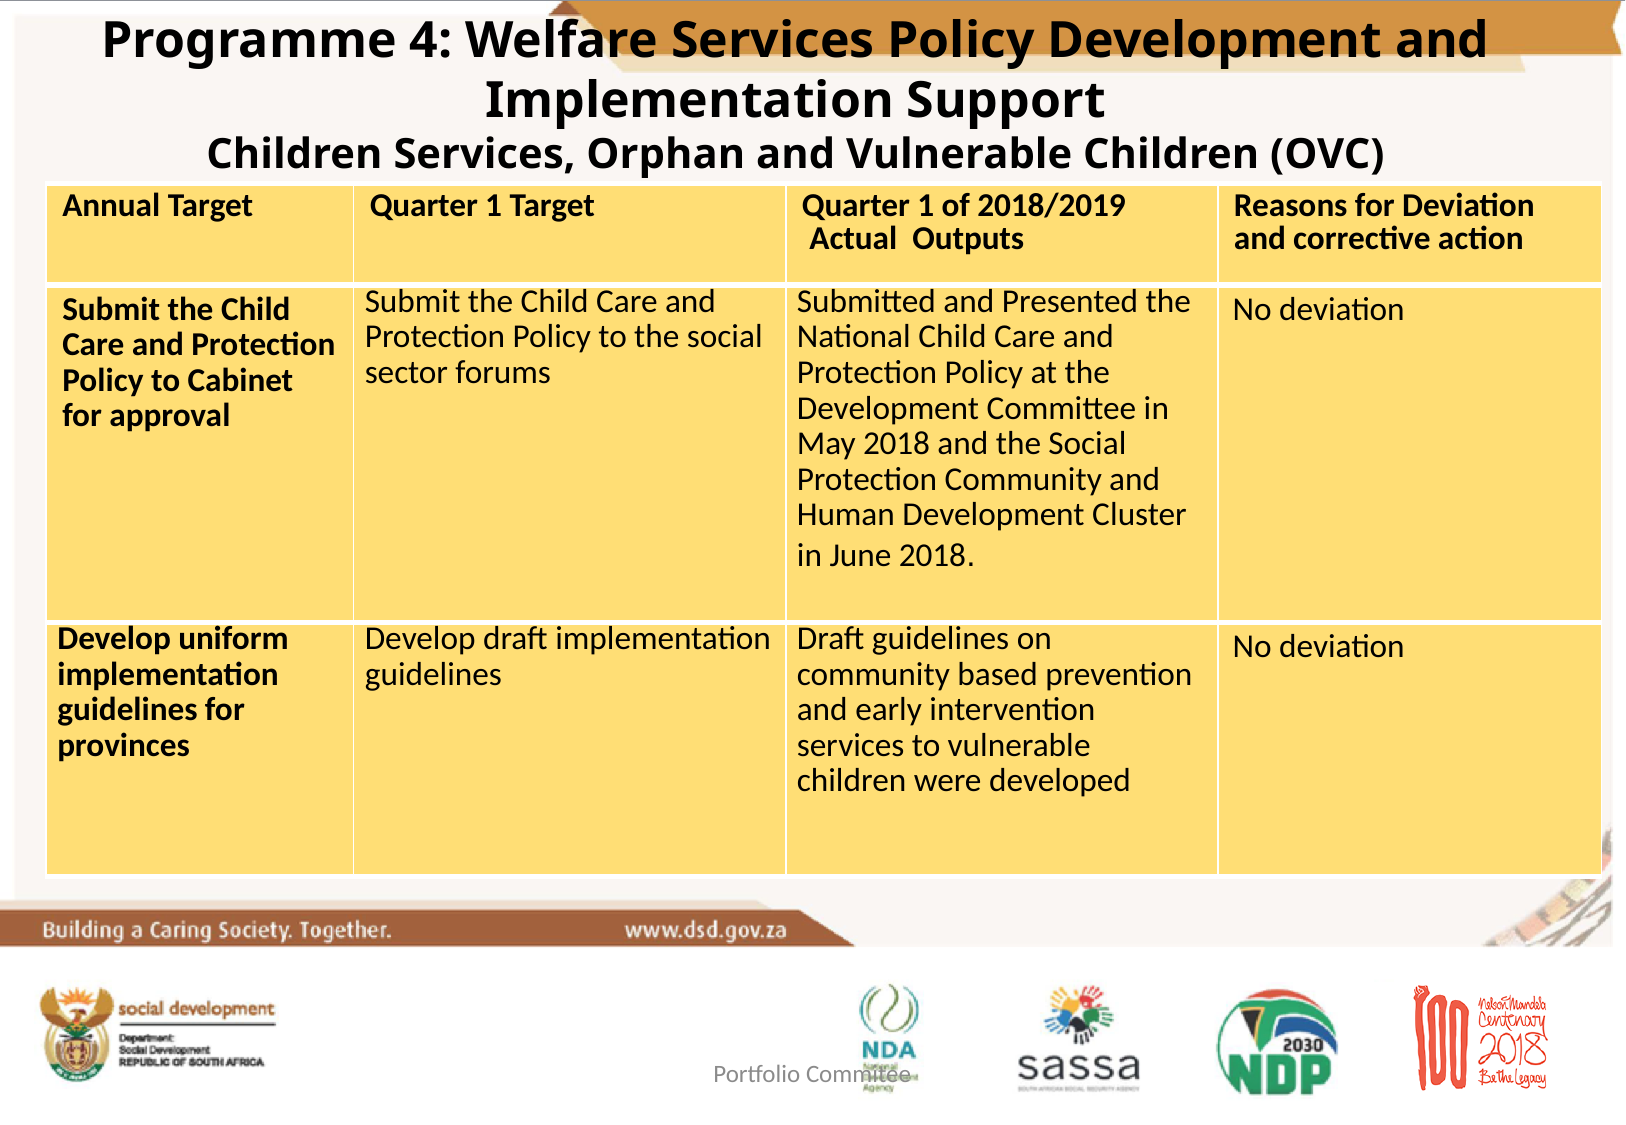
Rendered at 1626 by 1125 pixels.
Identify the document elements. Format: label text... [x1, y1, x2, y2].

table_cell No deviation [1219, 288, 1601, 620]
table_header Quarter 1 of 2018/2019 Actual Outputs [787, 186, 1217, 282]
table_cell No deviation [1219, 625, 1601, 874]
table_cell Develop draft implementation guidelines [354, 625, 785, 874]
table_cell Develop uniform implementation guidelines for provinces [47, 625, 353, 874]
table_header Quarter 1 Target [354, 186, 785, 282]
table_cell Submitted and Presented the National Child Care and Protection Policy at the Development Committee in May 2018 and the Social Protection Community and Human Development Cluster in June 2018. [787, 288, 1217, 620]
text_box Programme 4: Welfare Services Policy Development and Implementation Support Children Services, Orphan and Vulnerable Children (OVC) [0, 0, 1625, 130]
footer Portfolio Commitee [555, 1042, 1070, 1103]
table_cell Submit the Child Care and Protection Policy to the social sector forums [354, 288, 785, 620]
table_header Annual Target [47, 186, 353, 282]
picture [0, 0, 1626, 1125]
table_header Reasons for Deviation and corrective action [1219, 186, 1601, 282]
table_cell Submit the Child Care and Protection Policy to Cabinet for approval [47, 288, 353, 620]
table_cell Draft guidelines on community based prevention and early intervention services to vulnerable children were developed [787, 625, 1217, 874]
